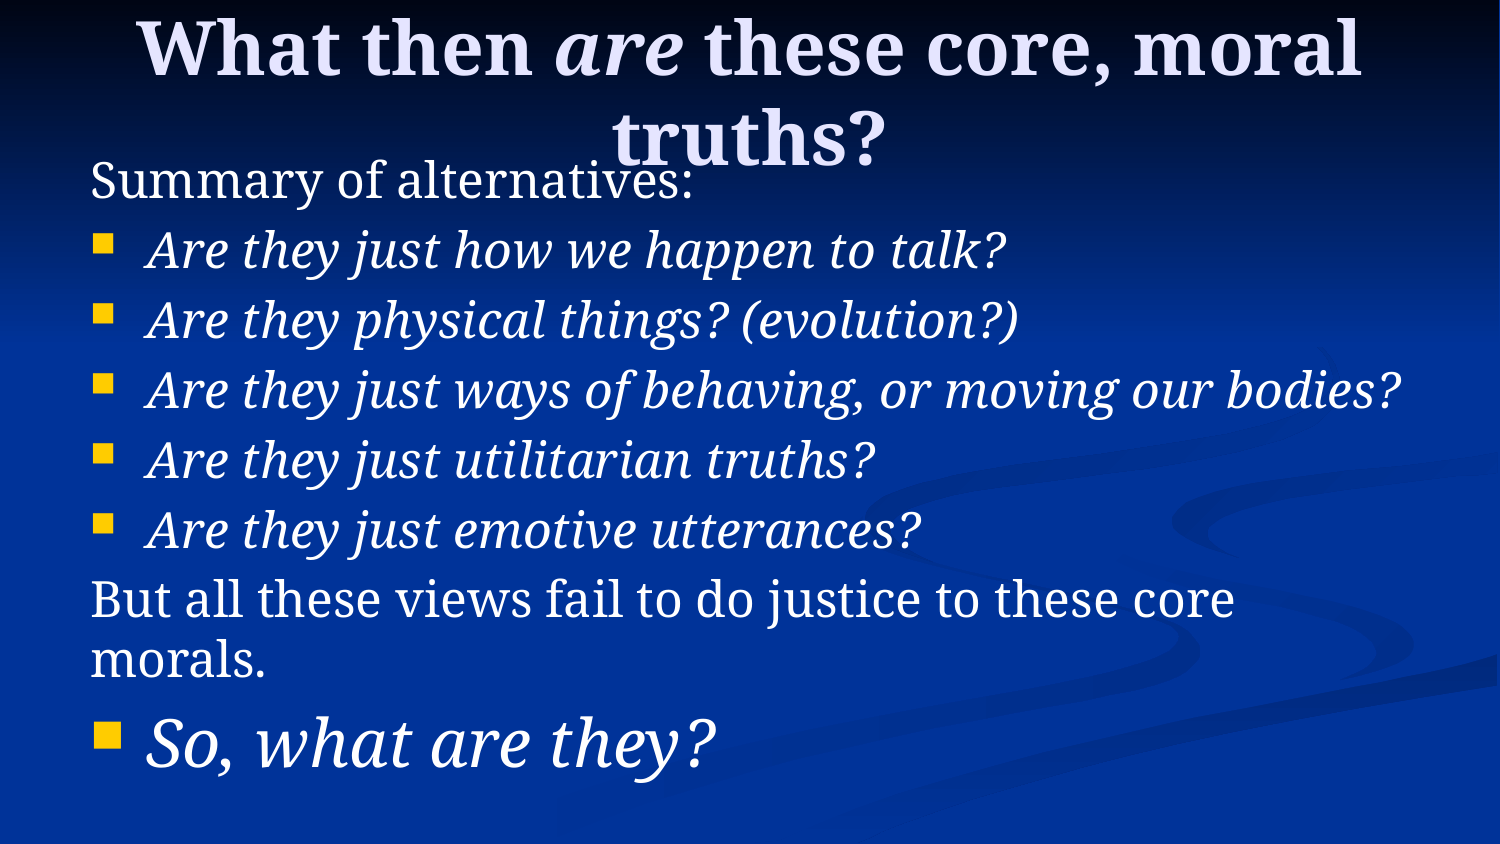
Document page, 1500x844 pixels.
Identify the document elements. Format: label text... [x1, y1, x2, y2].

list Summary of alternatives: Are they just how we happen to talk? Are they physical things? (evolution?) Are they just ways of behaving, or moving our bodies? Are they just utilitarian truths? Are they just emotive utterances? But all these views fail to do justice to these core morals. So, what are they? [75, 140, 1425, 754]
title What then are these core, moral truths? [75, 33, 1425, 140]
